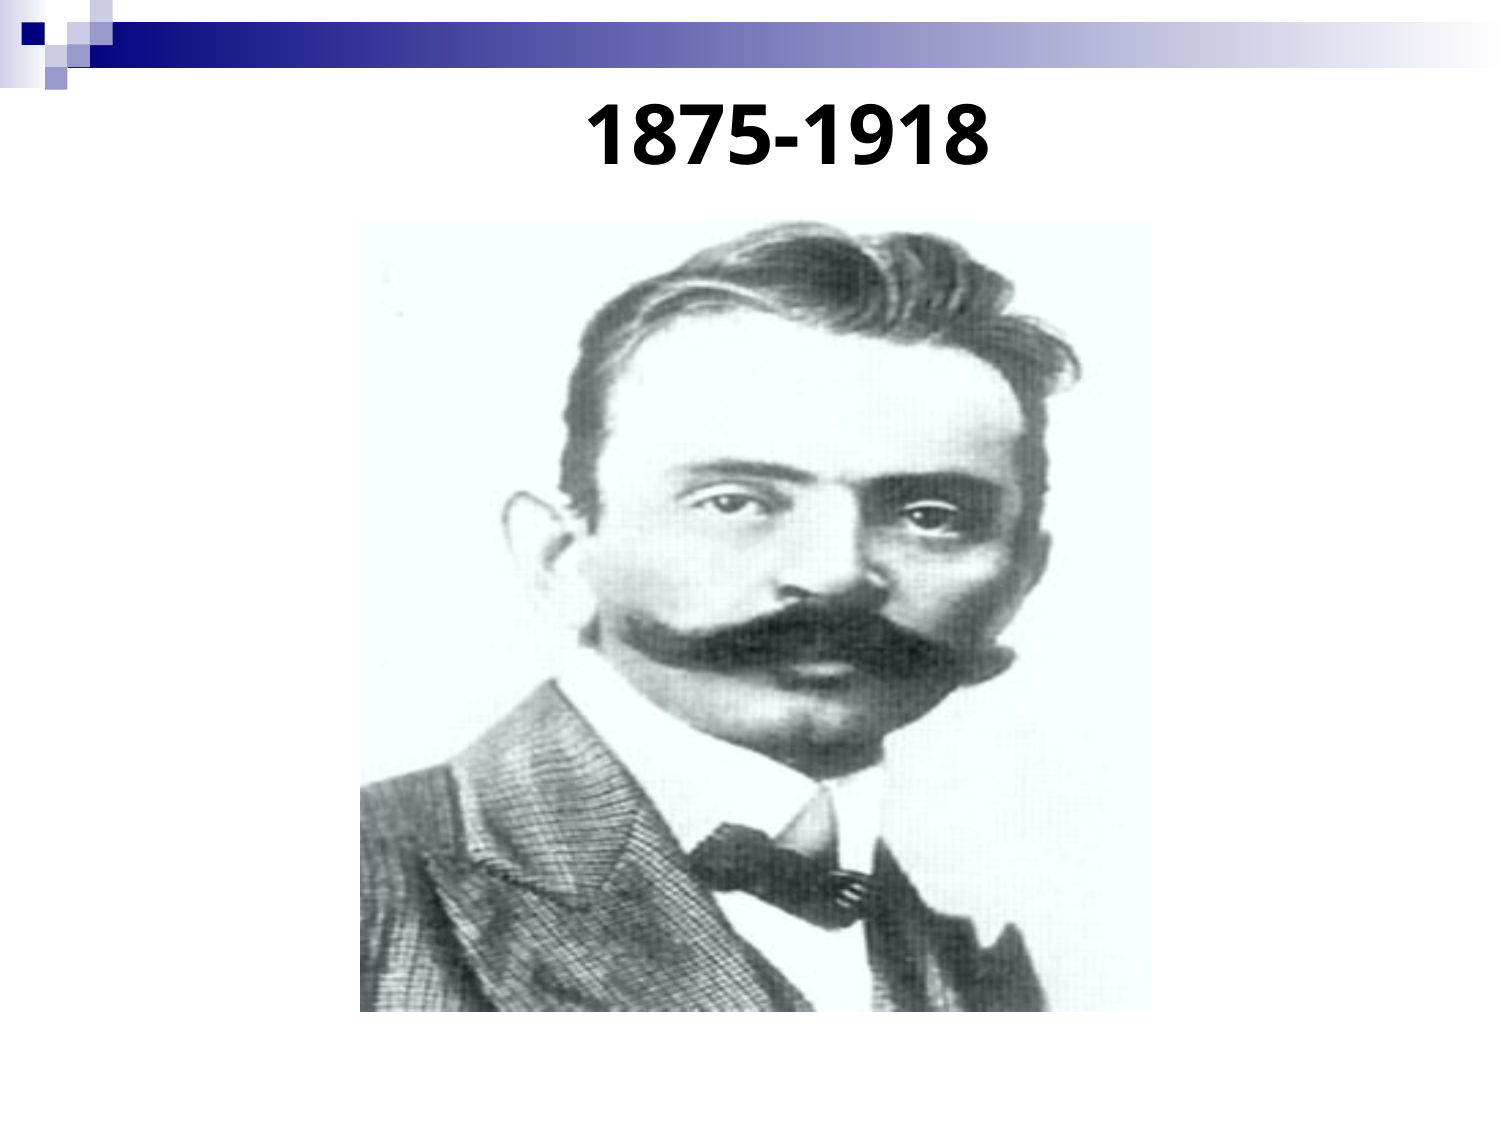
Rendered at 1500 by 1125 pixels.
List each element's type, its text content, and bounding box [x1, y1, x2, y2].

title 1875-1918 [123, 90, 1474, 173]
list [360, 220, 1152, 1012]
